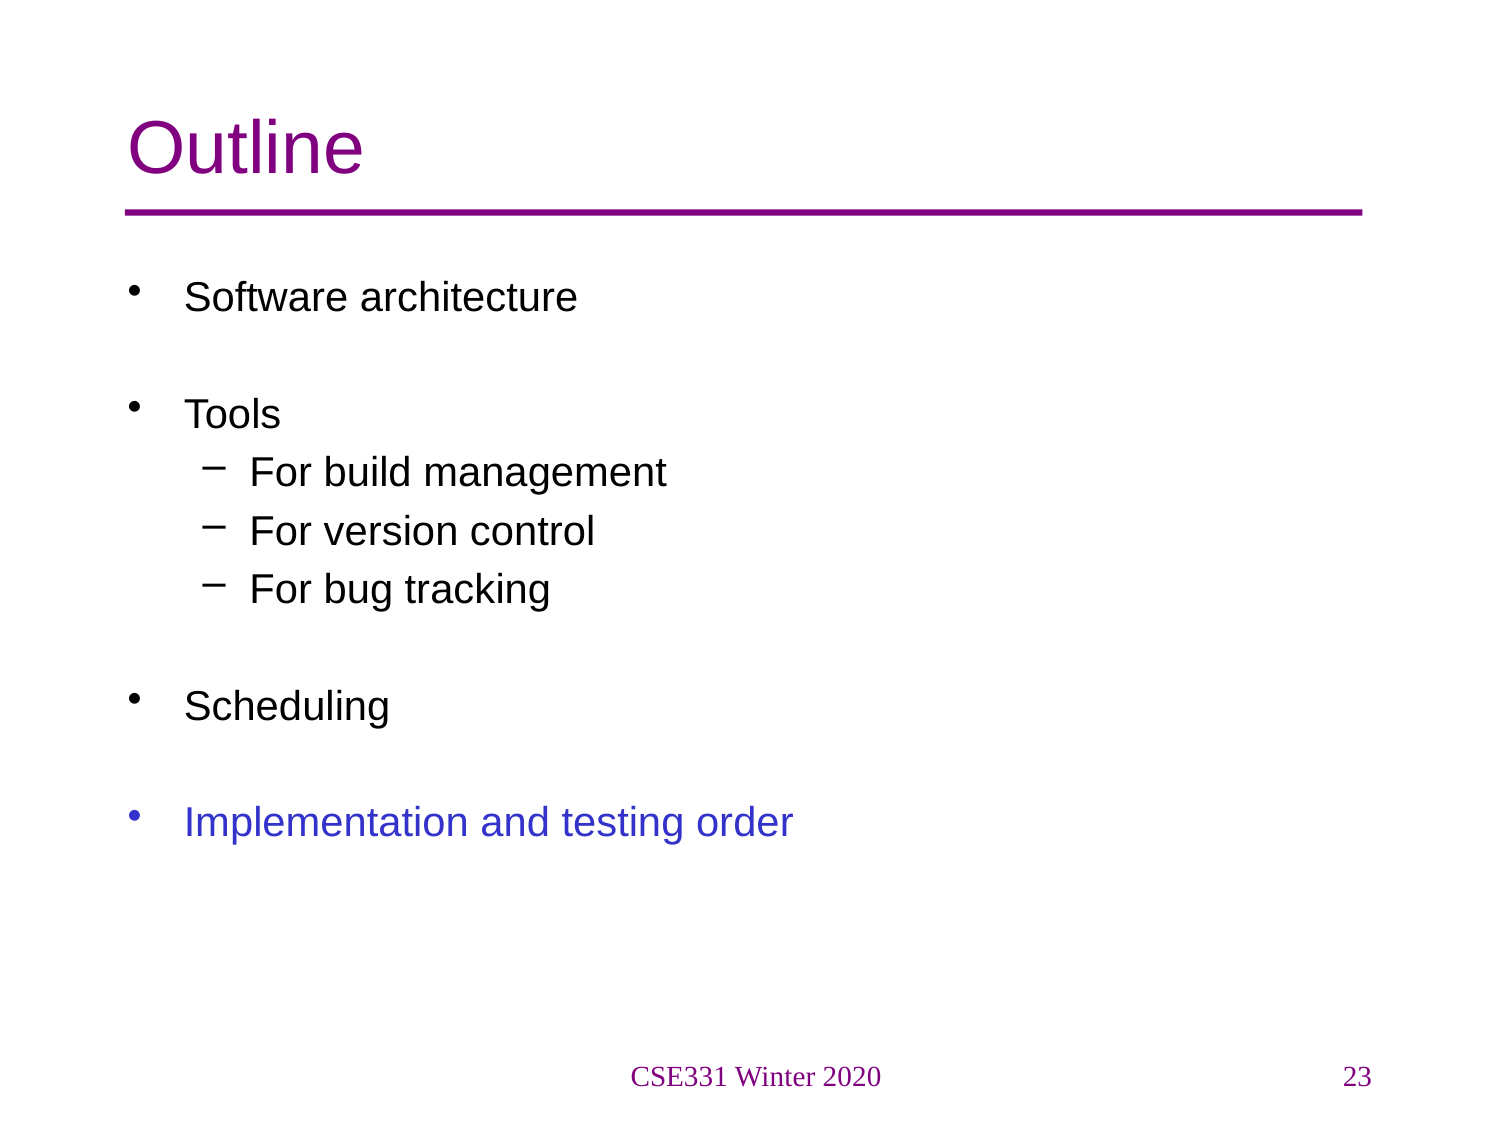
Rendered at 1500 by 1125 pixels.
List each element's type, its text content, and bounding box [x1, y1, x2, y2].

footer CSE331 Winter 2020 [474, 1049, 1038, 1125]
title Outline [112, 50, 1388, 238]
slide_number 23 [1074, 1049, 1388, 1125]
list Software architecture Tools For build management For version control For bug tracking Scheduling Implementation and testing order [112, 262, 1388, 1000]
